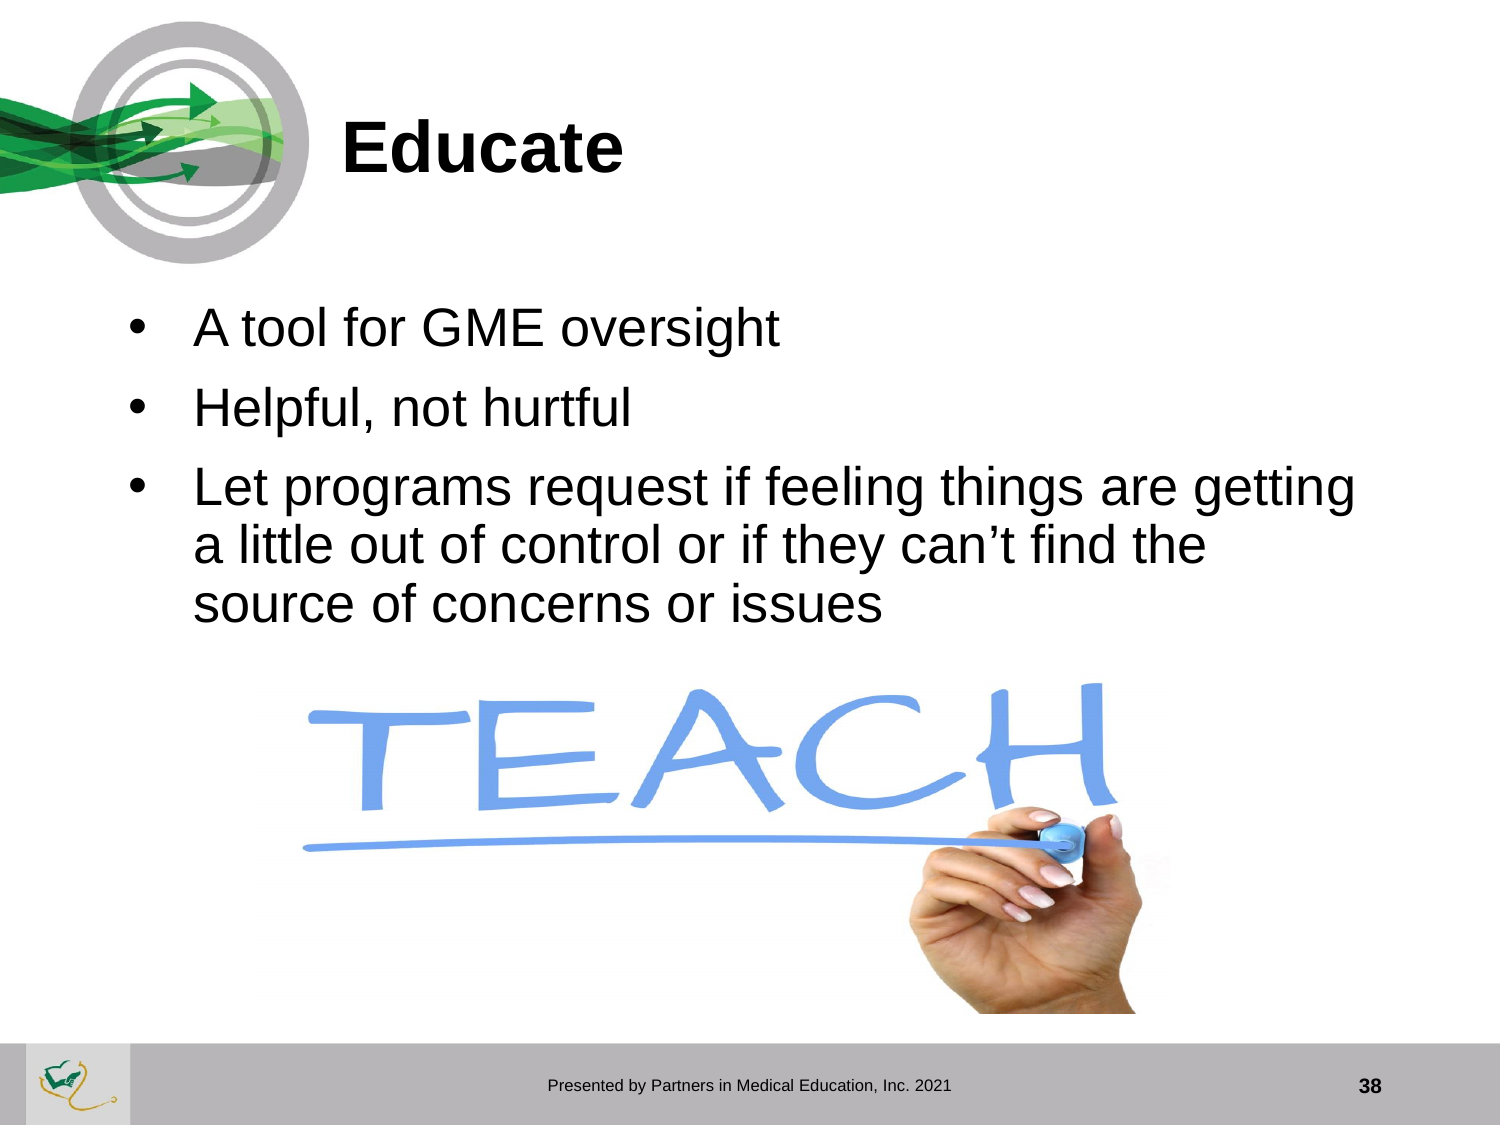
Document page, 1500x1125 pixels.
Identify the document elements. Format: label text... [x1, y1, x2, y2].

title Educate [326, 40, 1397, 258]
picture [0, 0, 1500, 1125]
list A tool for GME oversight Helpful, not hurtful Let programs request if feeling things are getting a little out of control or if they can’t find the source of concerns or issues [103, 285, 1397, 1014]
footer Presented by Partners in Medical Education, Inc. 2021 [496, 1054, 1004, 1115]
slide_number 38 [1059, 1055, 1397, 1116]
